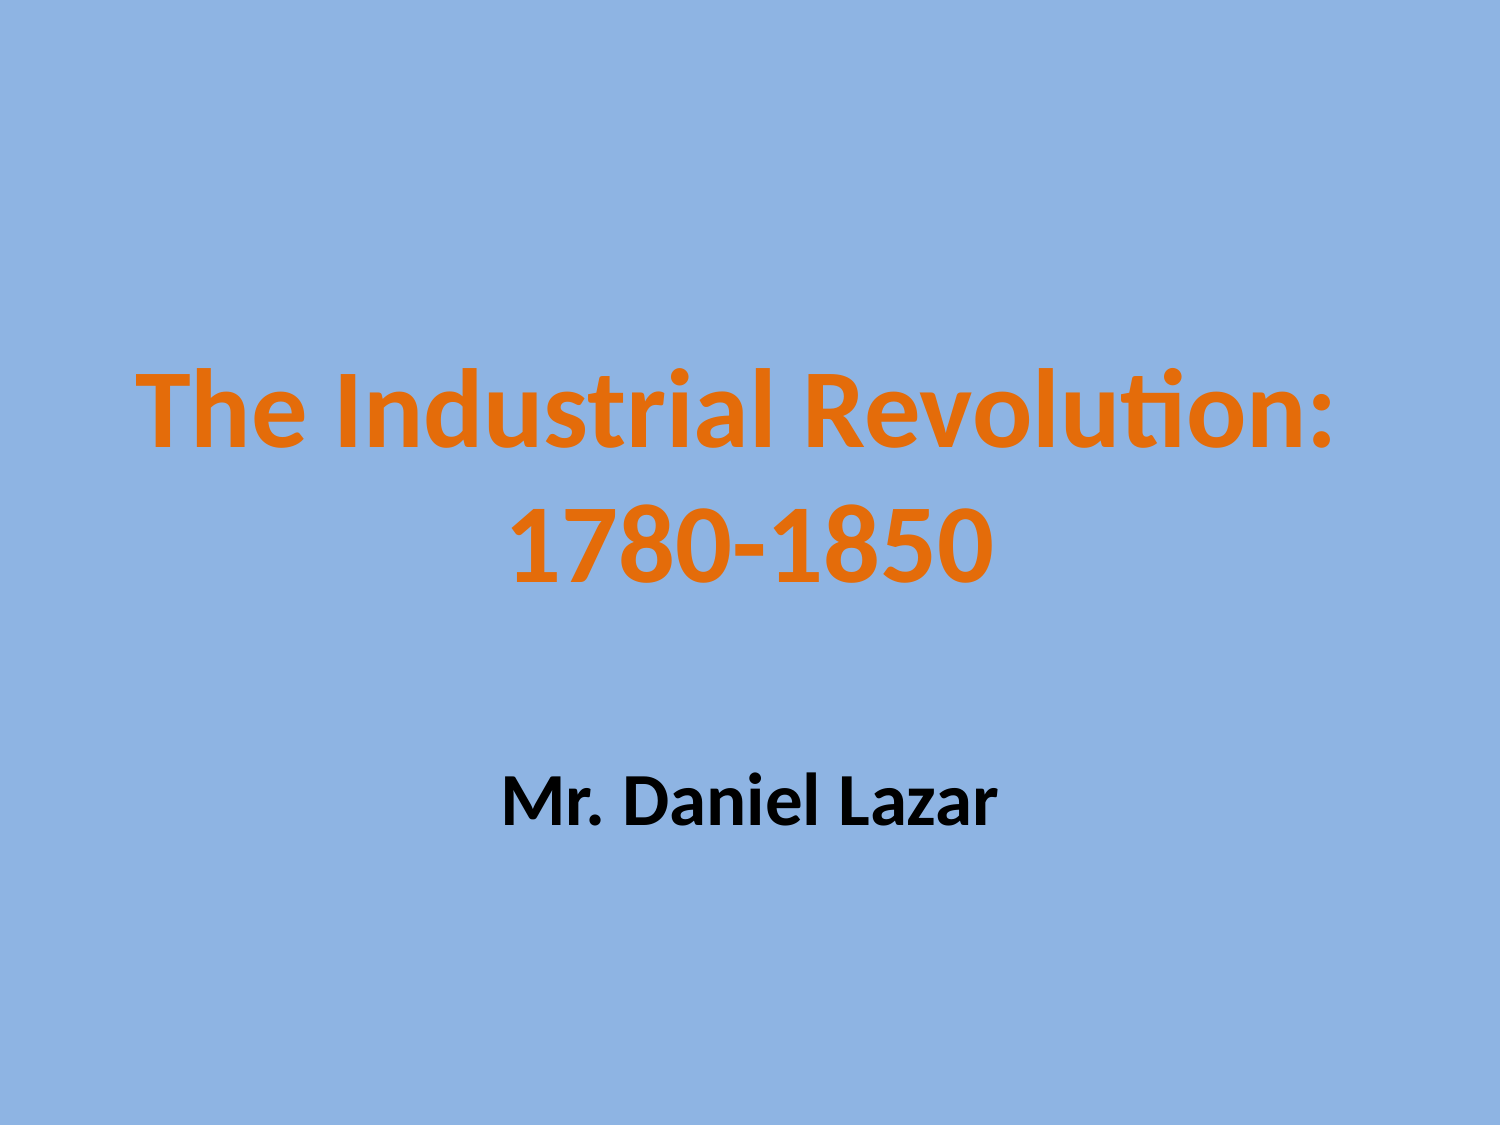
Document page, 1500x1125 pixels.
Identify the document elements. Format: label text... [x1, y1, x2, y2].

title The Industrial Revolution: 1780-1850 [112, 349, 1388, 591]
subtitle Mr. Daniel Lazar [225, 637, 1275, 925]
